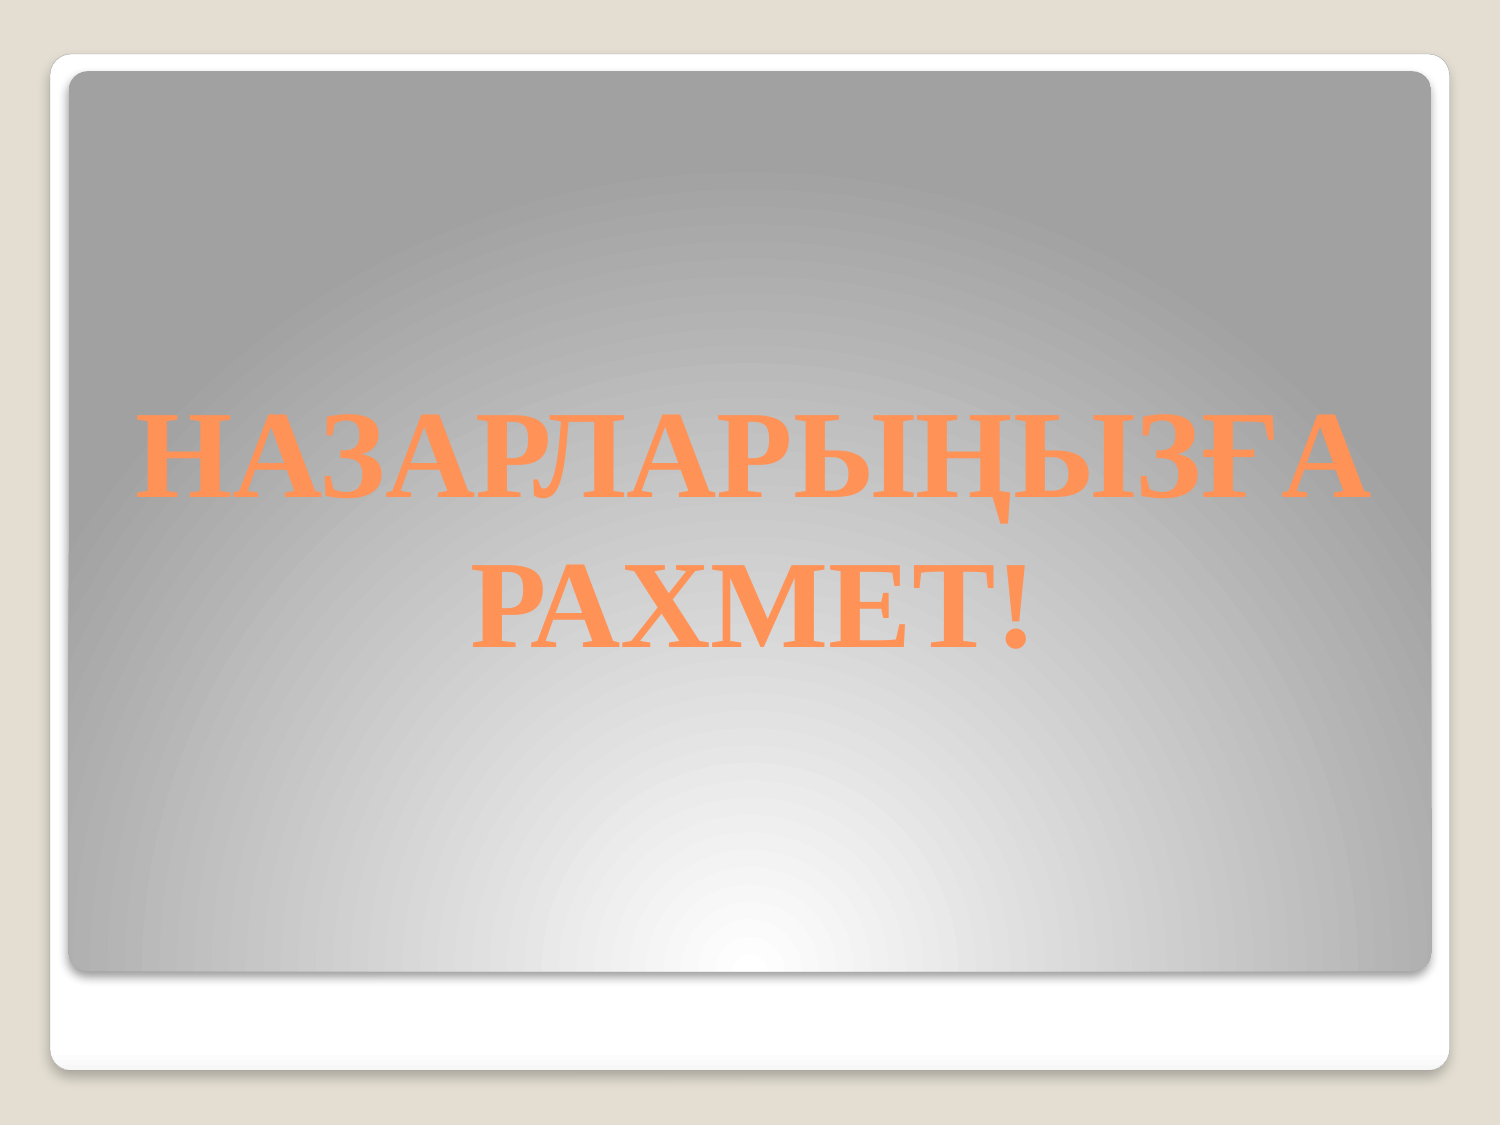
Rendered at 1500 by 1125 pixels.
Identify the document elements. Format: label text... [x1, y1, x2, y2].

title НАЗАРЛАРЫҢЫЗҒА РАХМЕТ! [82, 187, 1425, 680]
